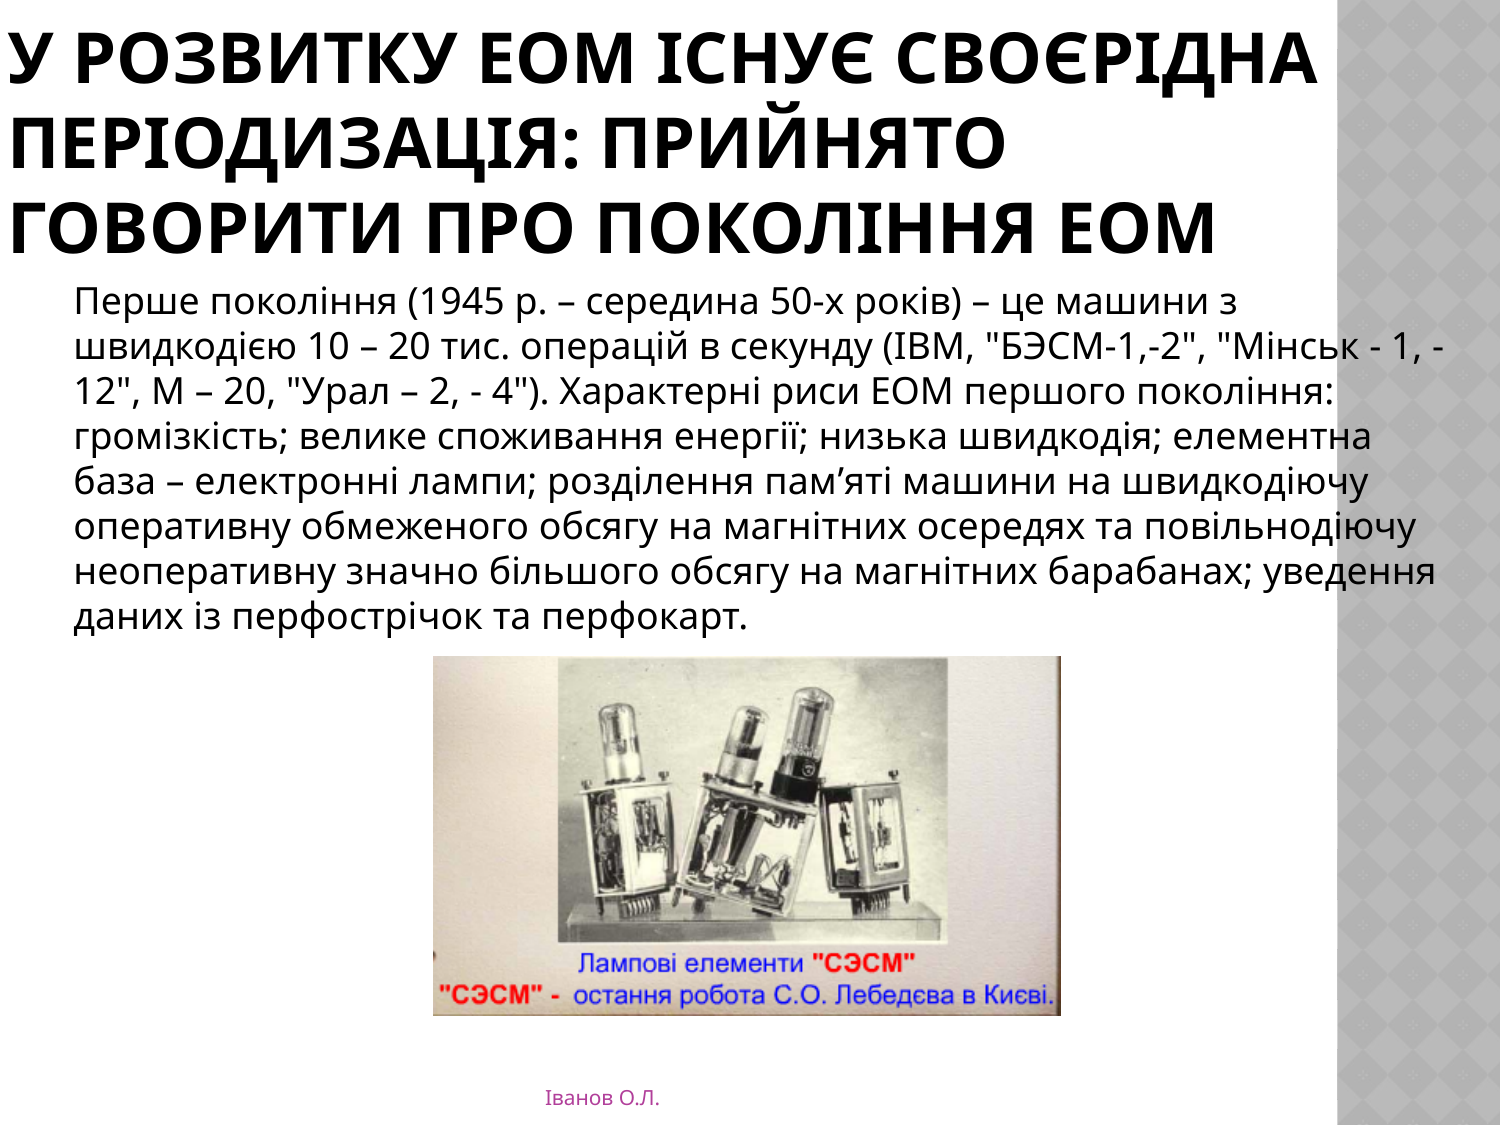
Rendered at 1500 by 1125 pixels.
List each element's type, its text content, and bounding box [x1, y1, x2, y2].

footer Іванов О.Л. [75, 1075, 675, 1114]
text_box Перше покоління (1945 р. – середина 50-х років) – це машини з швидкодією 10 – 20 тис. операцій в секунду (ІВМ, "БЭСМ-1,-2", "Мінськ - 1, -12", М – 20, "Урал – 2, - 4"). Характерні риси ЕОМ першого покоління: громізкість; велике споживання енергії; низька швидкодія; елементна база – електронні лампи; розділення пам’яті машини на швидкодіючу оперативну обмеженого обсягу на магнітних осередях та повільнодіючу неоперативну значно більшого обсягу на магнітних барабанах; уведення даних із перфострічок та перфокарт. [58, 269, 1465, 645]
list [433, 655, 1061, 1017]
title У розвитку ЕОМ існує своєрідна періодизація: прийнято говорити про покоління ЕОМ [0, 0, 1341, 268]
